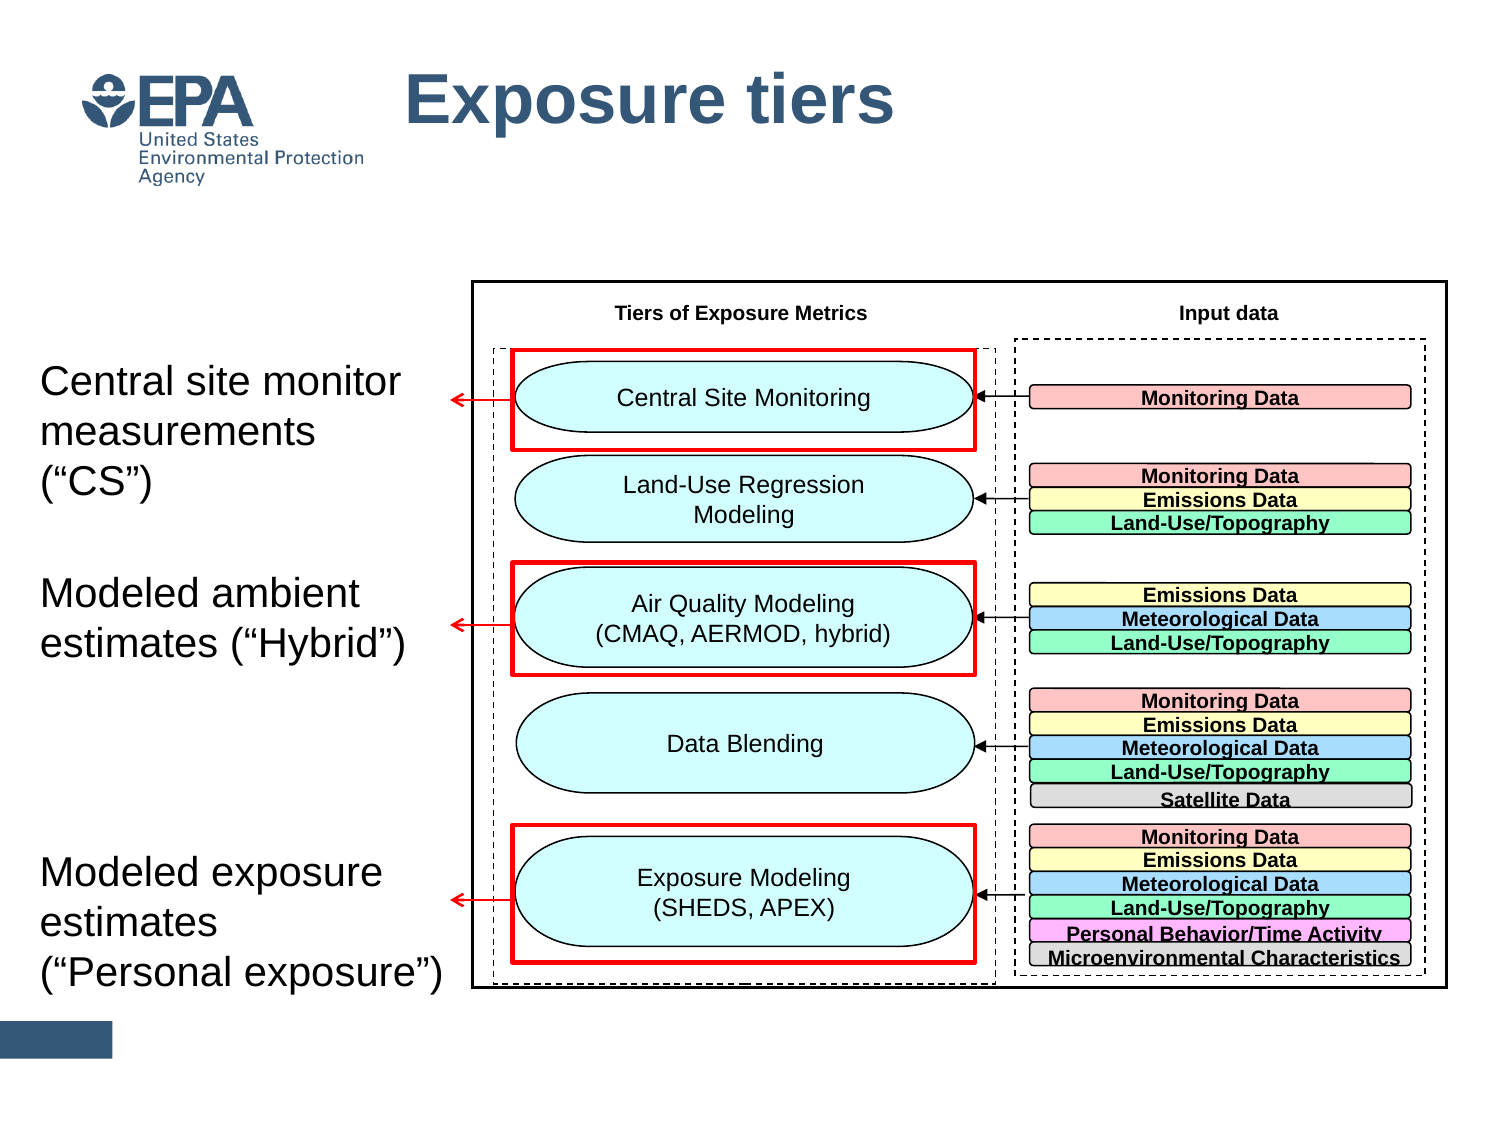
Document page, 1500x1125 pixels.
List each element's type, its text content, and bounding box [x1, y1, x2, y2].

title Exposure tiers [390, 45, 1425, 233]
text_box Input data [995, 288, 1463, 337]
text_box Tiers of Exposure Metrics [496, 288, 986, 337]
text_box Central site monitor measurements (“CS”) [24, 346, 425, 512]
picture [82, 74, 363, 186]
text_box [1015, 338, 1425, 976]
text_box [493, 348, 996, 984]
text_box Modeled exposure estimates (“Personal exposure”) [24, 837, 463, 1003]
text_box [510, 823, 977, 964]
text_box [510, 348, 977, 452]
text_box Satellite Data [1030, 783, 1412, 808]
text_box Modeled ambient estimates (“Hybrid”) [24, 558, 425, 674]
text_box [510, 560, 977, 677]
text_box [472, 281, 1447, 988]
